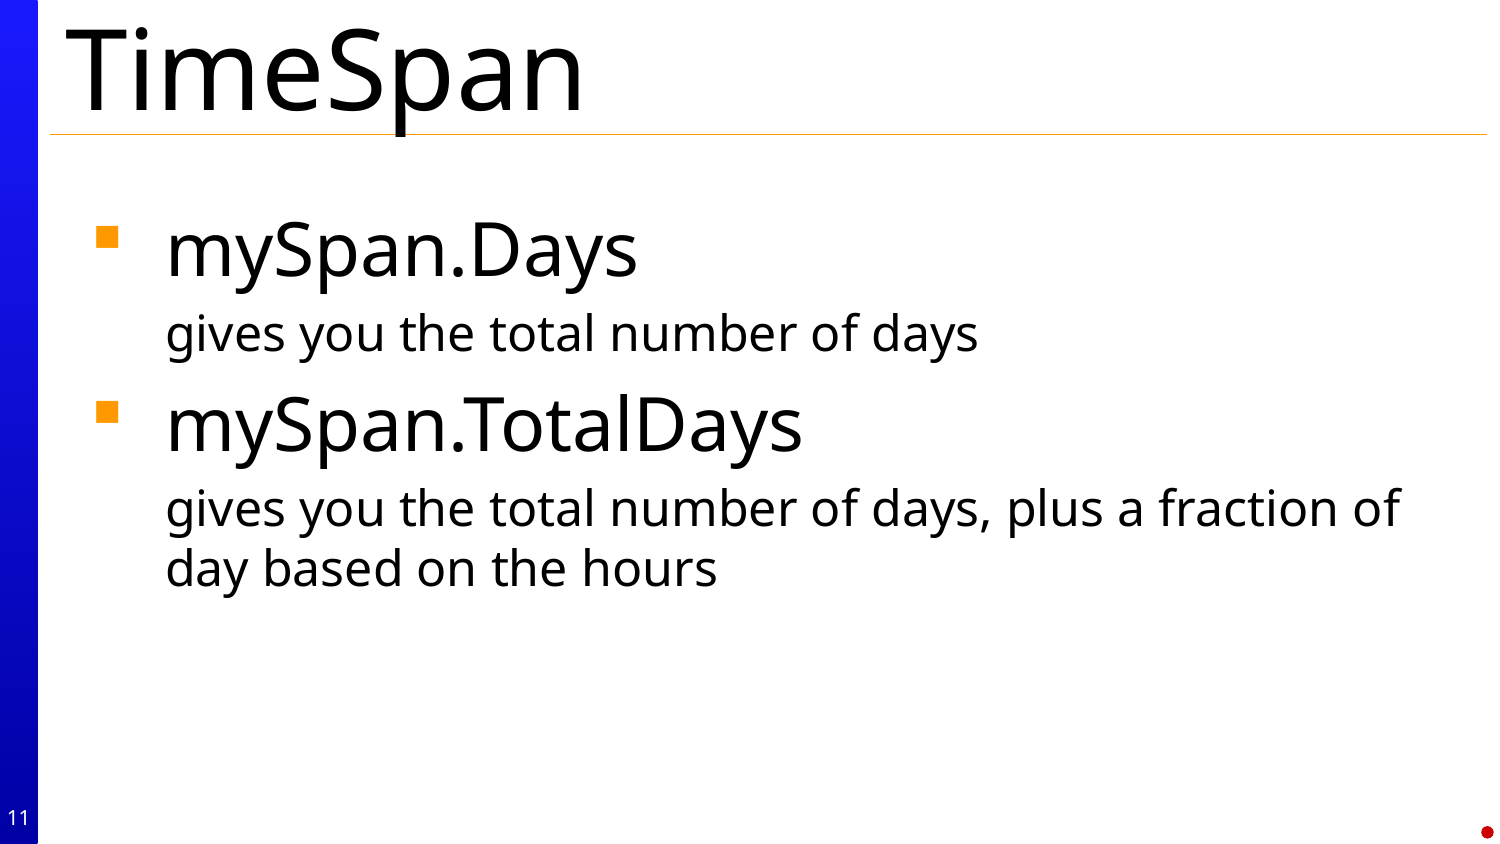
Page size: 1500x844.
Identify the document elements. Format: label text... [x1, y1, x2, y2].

text_box [1479, 824, 1495, 840]
title TimeSpan [50, 9, 1488, 122]
list mySpan.Days gives you the total number of days mySpan.TotalDays gives you the total number of days, plus a fraction of day based on the hours [75, 193, 1475, 844]
slide_number 11 [0, 796, 38, 842]
